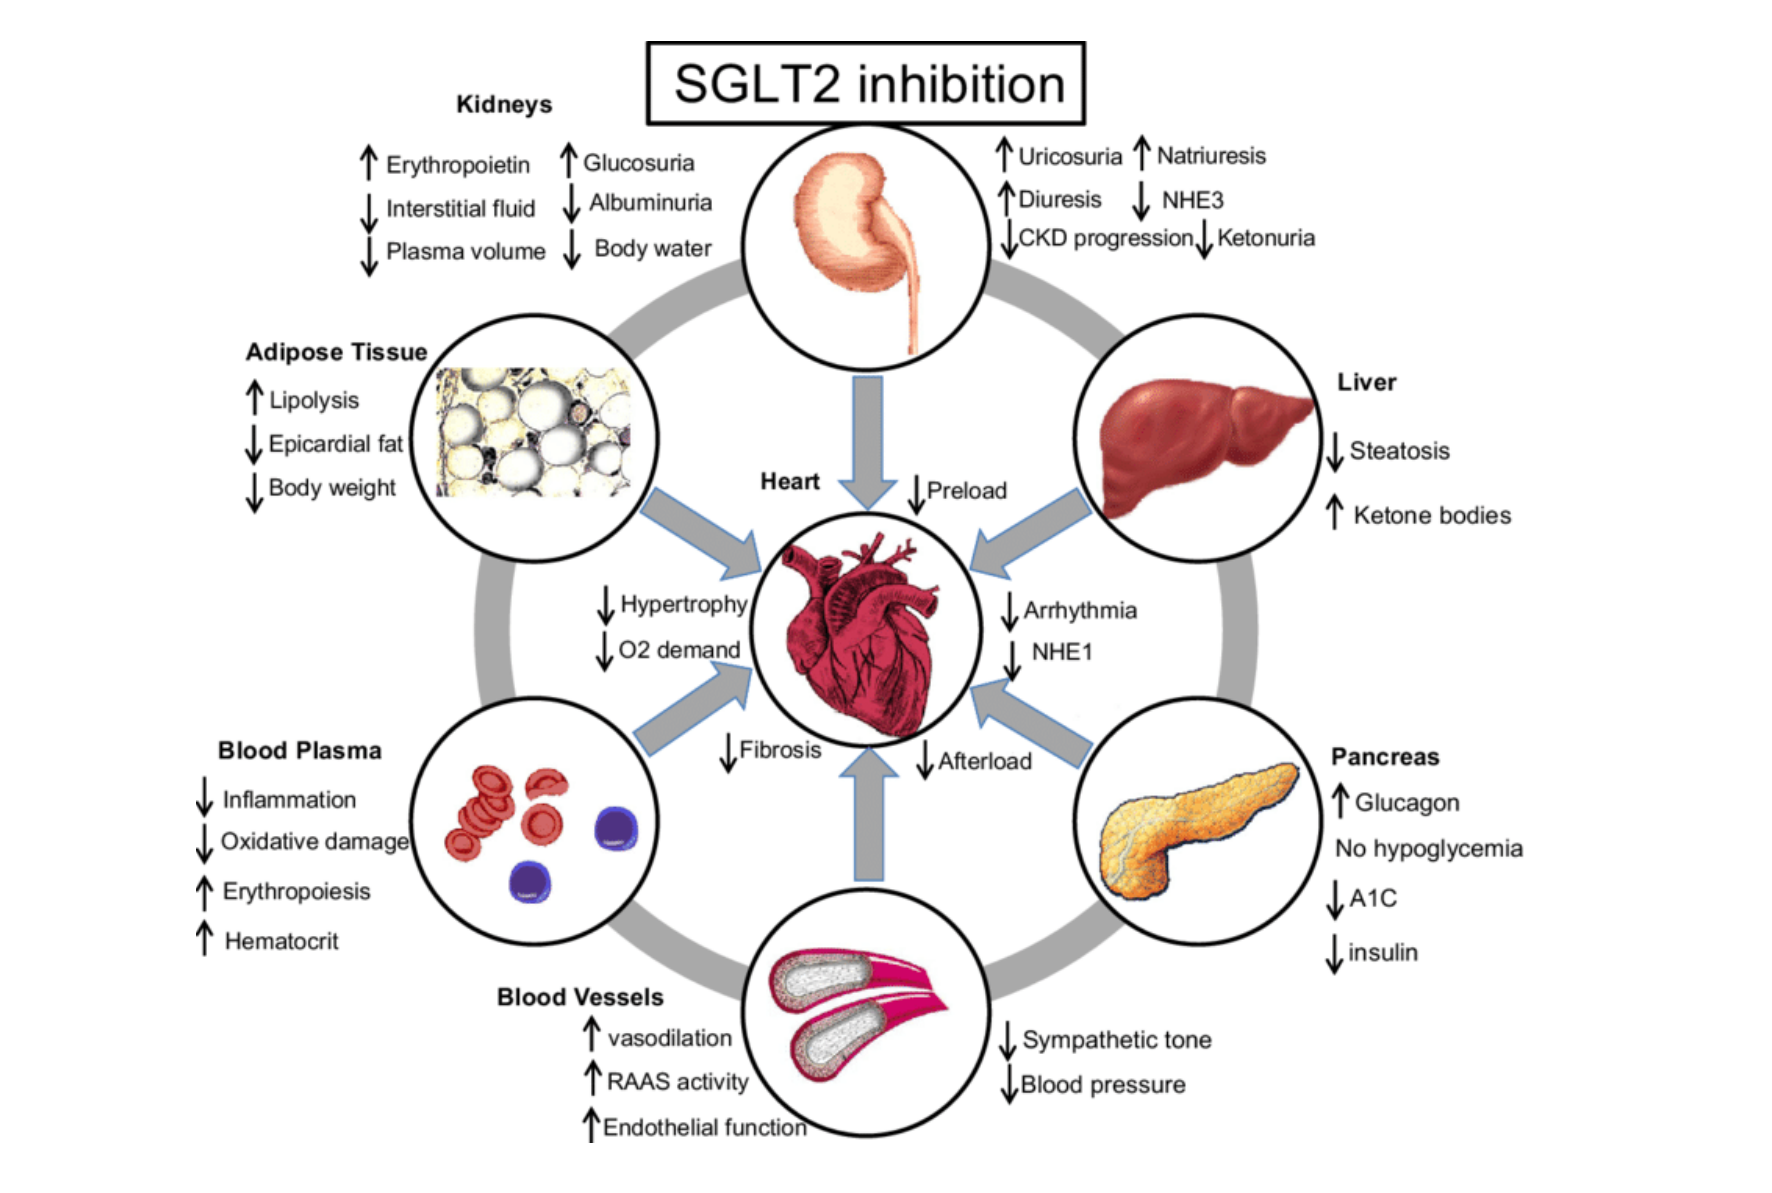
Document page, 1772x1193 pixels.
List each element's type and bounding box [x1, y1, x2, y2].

picture [195, 41, 1525, 1144]
